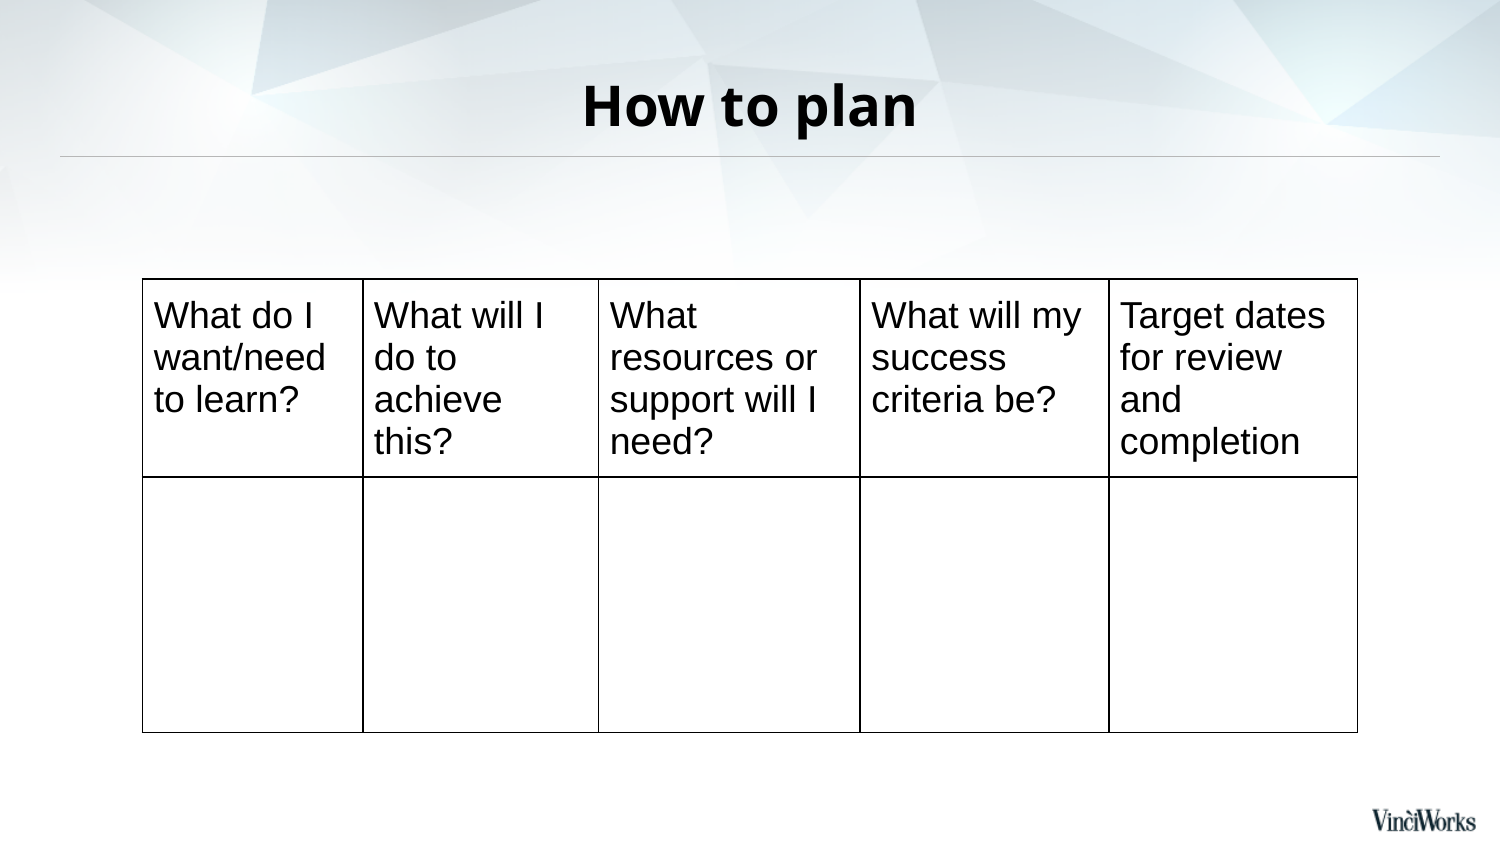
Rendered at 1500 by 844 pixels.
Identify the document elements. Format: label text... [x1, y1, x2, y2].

table_cell [861, 478, 1108, 732]
title How to plan [75, 33, 1425, 175]
table_header What do I want/need to learn? [143, 280, 362, 476]
table_header What will my success criteria be? [861, 280, 1108, 476]
table_cell [1110, 478, 1357, 732]
table_header Target dates for review and completion [1110, 280, 1357, 476]
table_cell [364, 478, 598, 732]
table_cell [143, 478, 362, 732]
table_header What will I do to achieve this? [364, 280, 598, 476]
table_header What resources or support will I need? [599, 280, 859, 476]
picture [0, 0, 1500, 836]
table_cell [599, 478, 859, 732]
